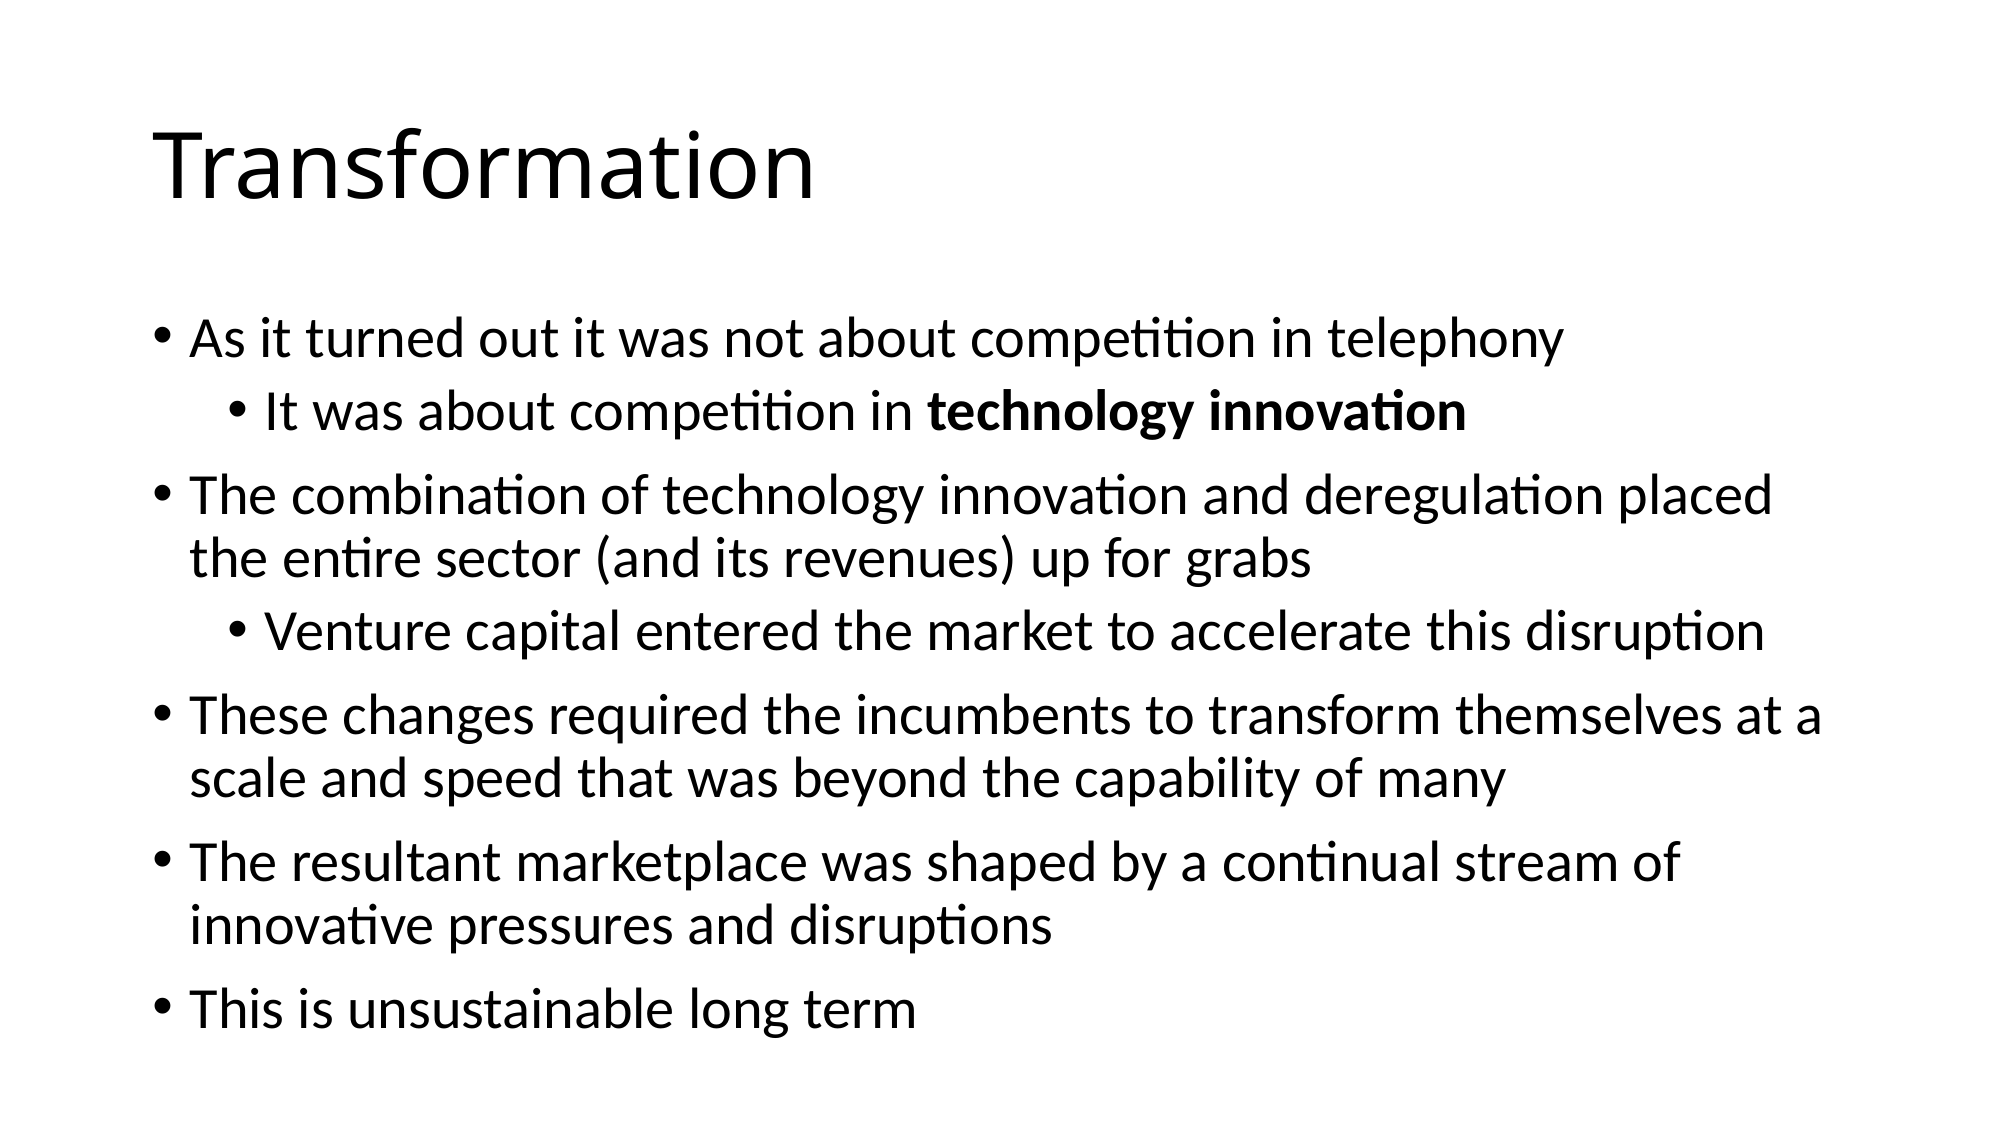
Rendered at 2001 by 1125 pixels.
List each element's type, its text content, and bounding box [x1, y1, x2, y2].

title Transformation [137, 59, 1863, 278]
list As it turned out it was not about competition in telephony It was about competition in technology innovation The combination of technology innovation and deregulation placed the entire sector (and its revenues) up for grabs Venture capital entered the market to accelerate this disruption These changes required the incumbents to transform themselves at a scale and speed that was beyond the capability of many The resultant marketplace was shaped by a continual stream of innovative pressures and disruptions This is unsustainable long term [137, 299, 1863, 1014]
